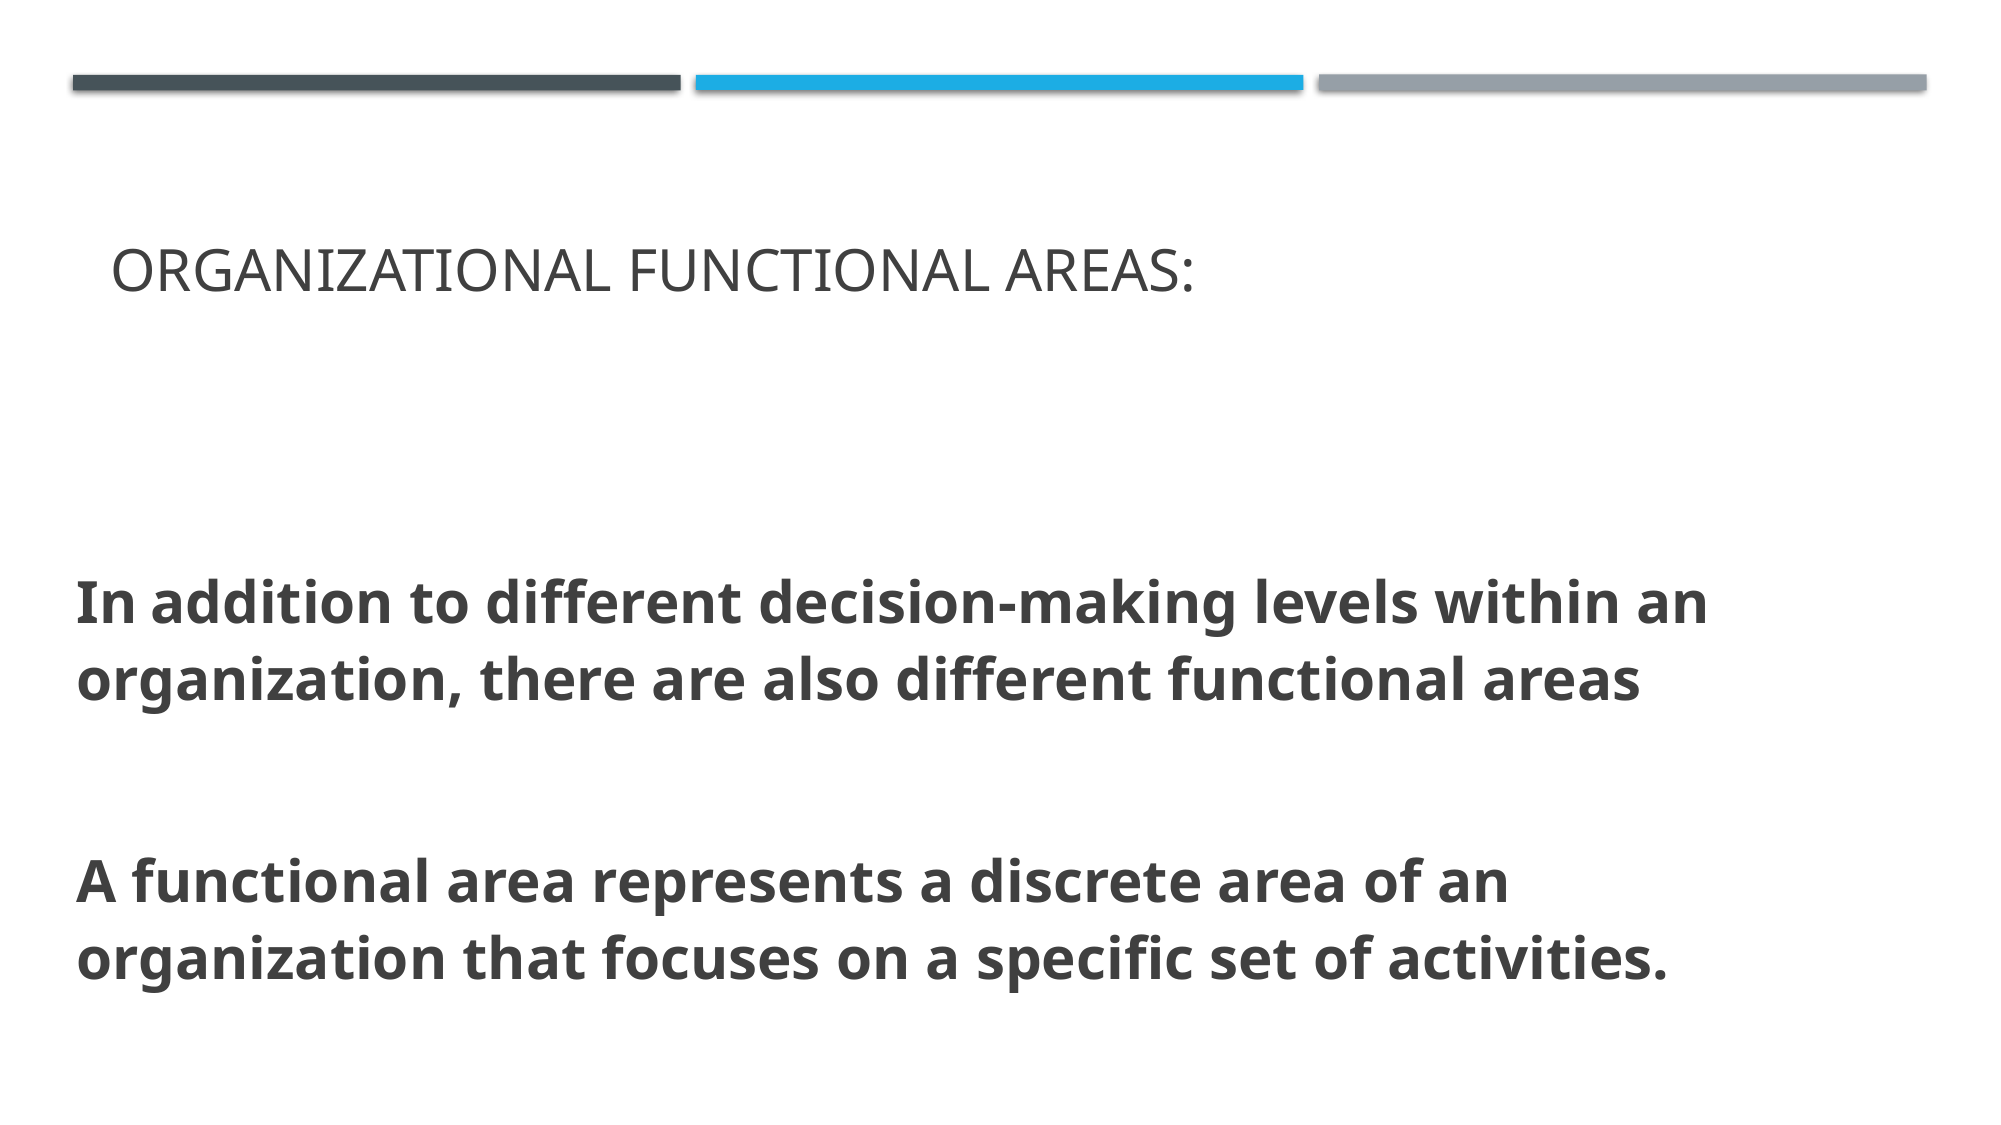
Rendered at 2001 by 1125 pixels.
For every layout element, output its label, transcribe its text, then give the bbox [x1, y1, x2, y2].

list In addition to different decision-making levels within an organization, there are also different functional areas A functional area represents a discrete area of an organization that focuses on a specific set of activities. [61, 355, 1871, 1010]
title Organizational Functional Areas: [95, 115, 1905, 311]
